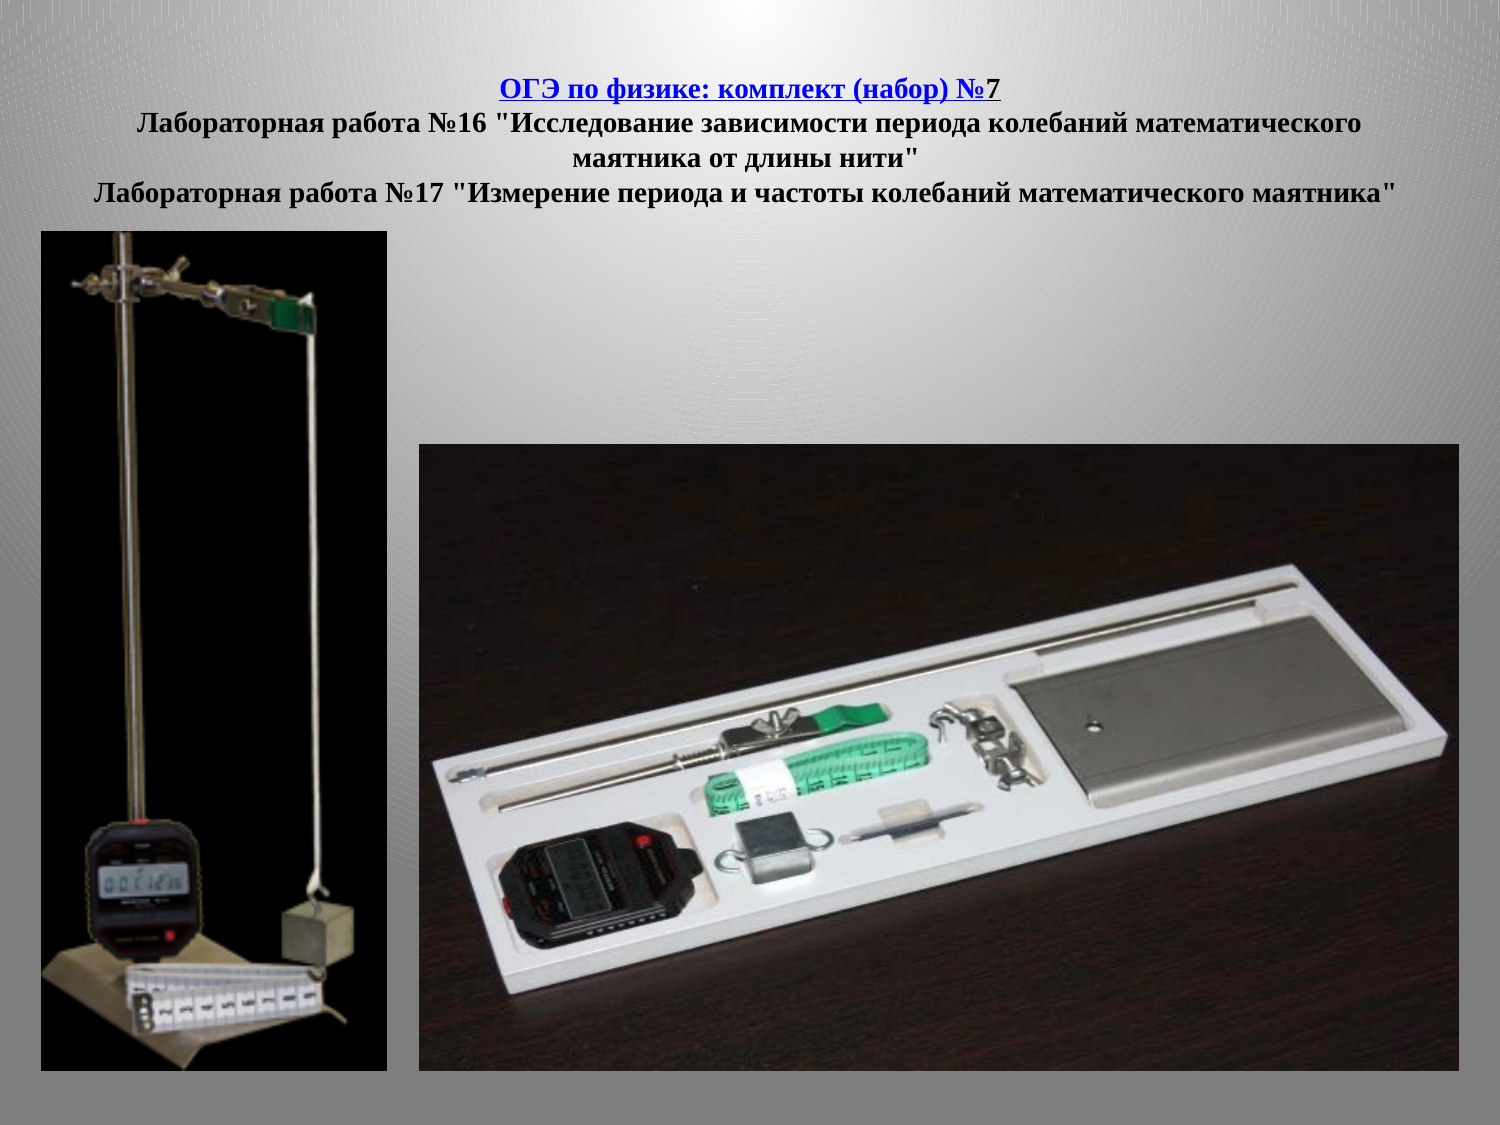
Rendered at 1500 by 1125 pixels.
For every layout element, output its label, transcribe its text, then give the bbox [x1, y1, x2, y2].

title ОГЭ по физике: комплект (набор) №7 Лабораторная работа №16 "Исследование зависимости периода колебаний математического маятника от длины нити" Лабораторная работа №17 "Измерение периода и частоты колебаний математического маятника" [74, 44, 1426, 233]
picture [40, 231, 387, 1071]
picture [418, 444, 1460, 1071]
